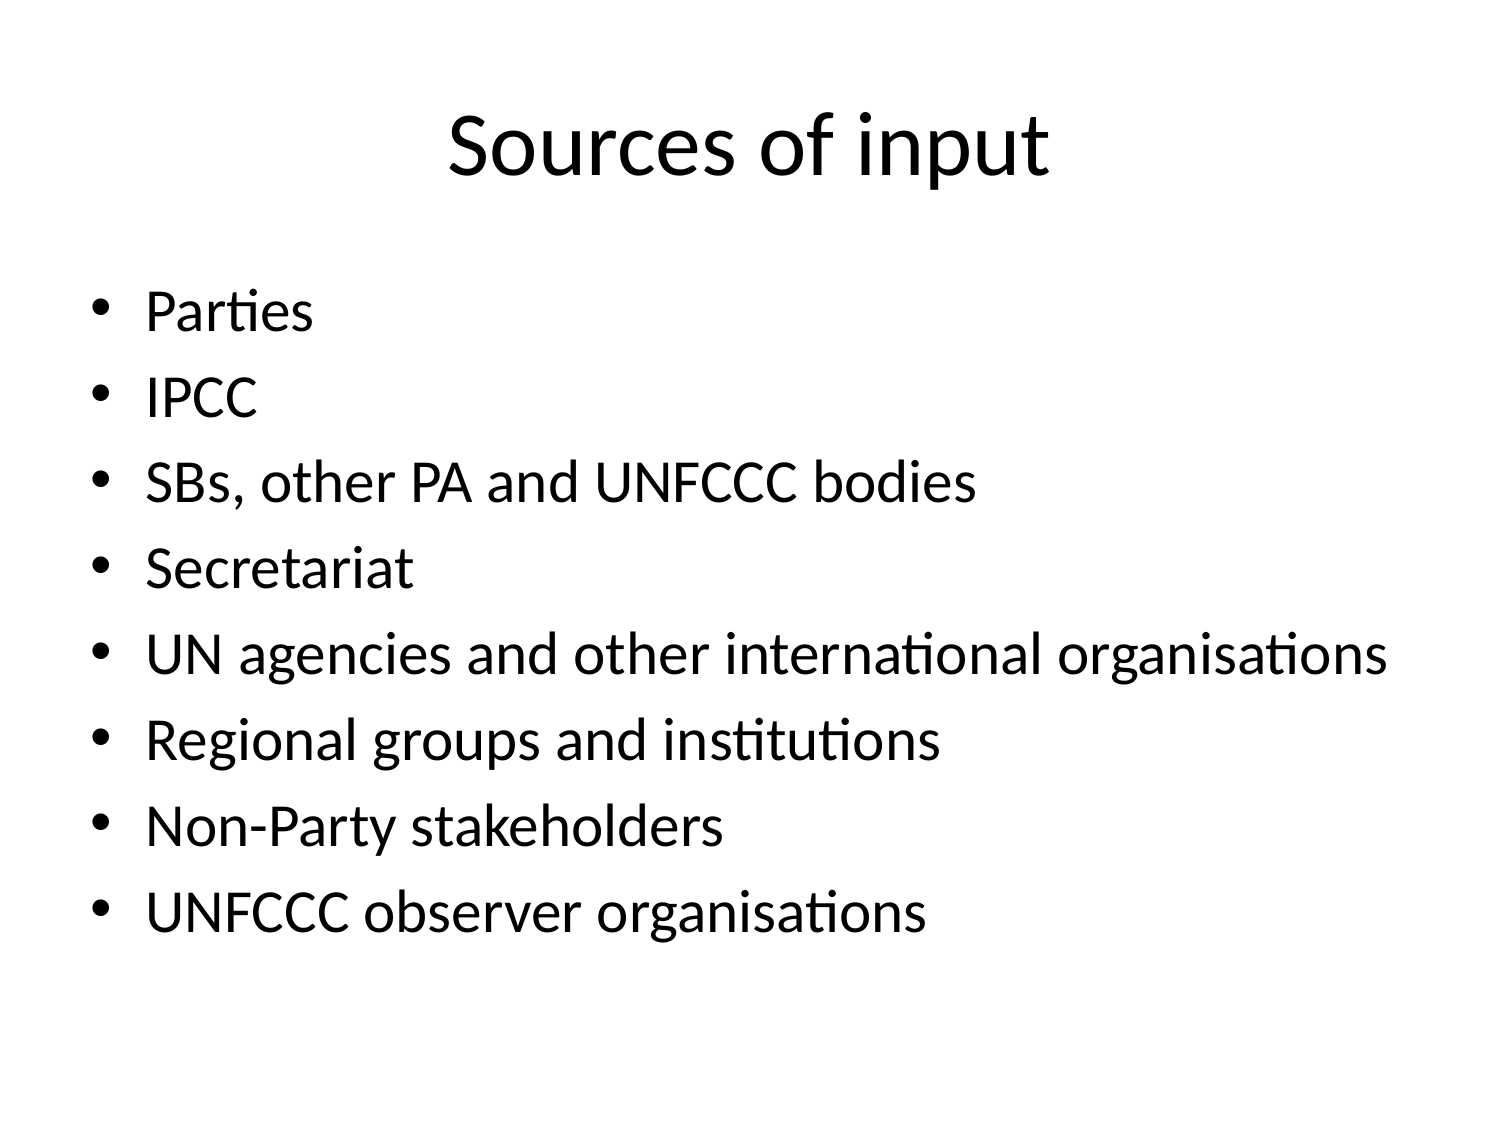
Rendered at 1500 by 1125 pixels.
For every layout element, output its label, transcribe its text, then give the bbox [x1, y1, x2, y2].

list Parties IPCC SBs, other PA and UNFCCC bodies Secretariat UN agencies and other international organisations Regional groups and institutions Non-Party stakeholders UNFCCC observer organisations [75, 262, 1425, 1005]
title Sources of input [75, 45, 1425, 233]
